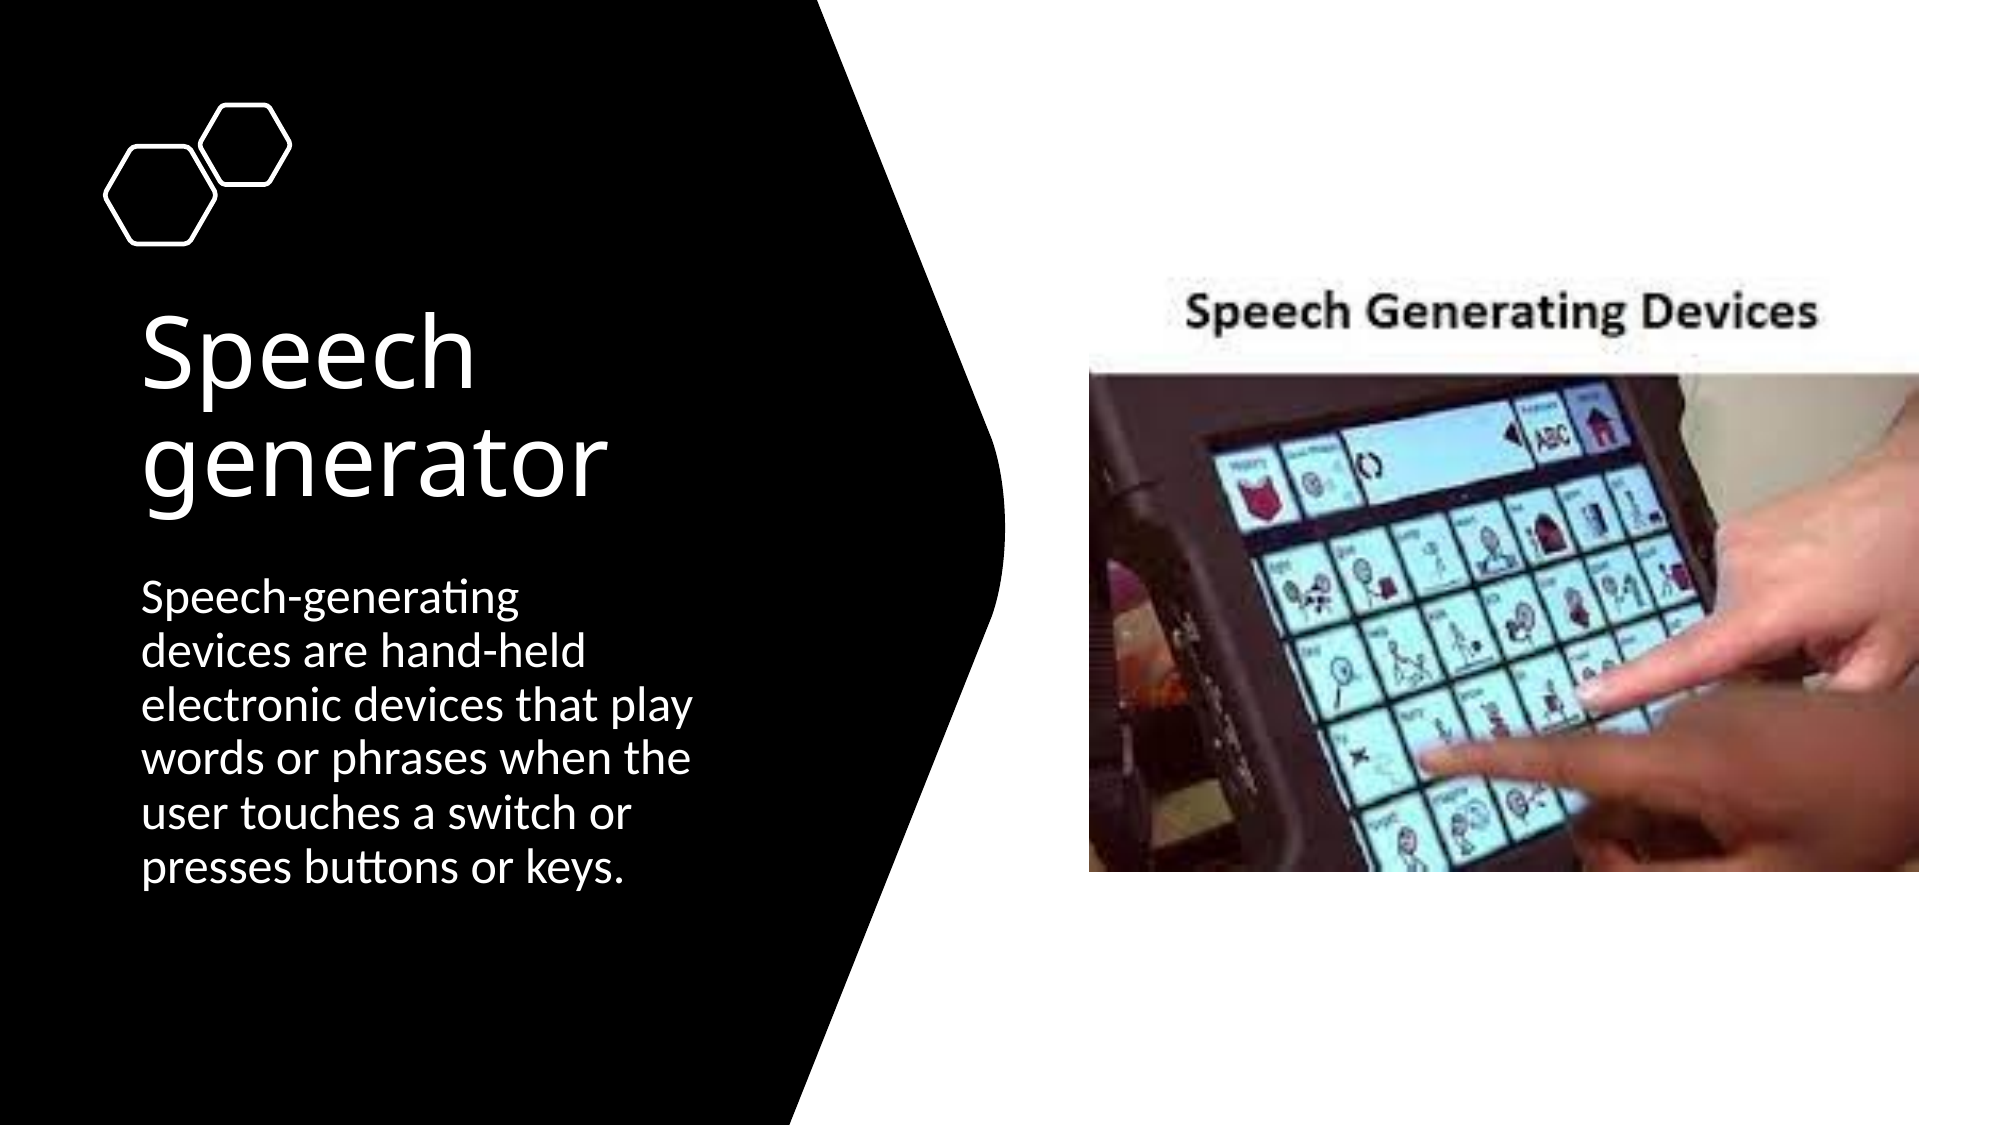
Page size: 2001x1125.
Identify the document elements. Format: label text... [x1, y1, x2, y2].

text_box [0, 0, 1007, 1125]
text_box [104, 104, 290, 244]
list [1089, 253, 1919, 872]
text_box [791, 0, 2000, 1125]
title Speech generator [125, 169, 808, 526]
list Speech-generating devices are hand-held electronic devices that play words or phrases when the user touches a switch or presses buttons or keys. [125, 562, 795, 1013]
